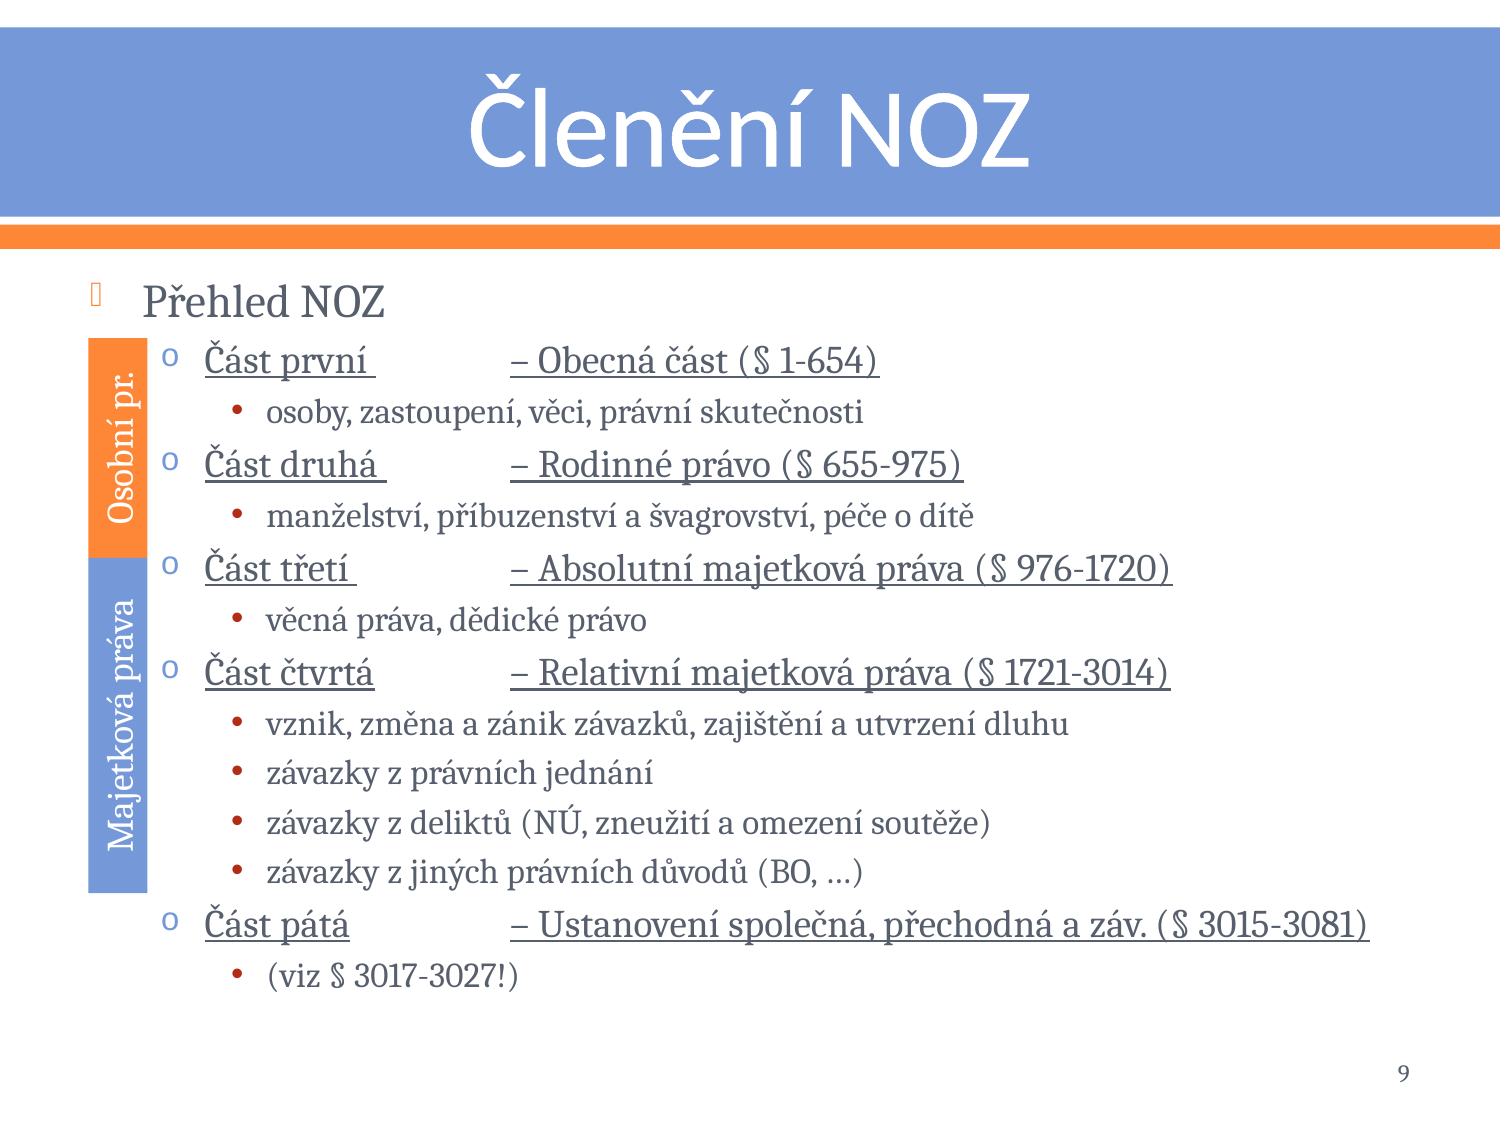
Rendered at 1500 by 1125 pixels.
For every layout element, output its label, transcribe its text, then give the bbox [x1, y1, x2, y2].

list převzato z čl. 1260 až 1370 Civil Code of Québec zakladatel (settlor), SS (trustee), obmyšlený (beneficiar) svěření důvěře SS se zapisuje do VR jako V s poznámkou, že je SS Vlastimil Pihera: Nejpodivnější zvíře v lese – poznámky ke svěřenskému fondu, [Obchodněprávní revue 10/2012, s. 278] NOT READ svěřenský fond je správou cizího (čího?) majetku, subsidiárně použitelná obecná úprava správy cizího majetku [85, 338, 154, 903]
list Přehled NOZ Část první – Obecná část (§ 1-654) osoby, zastoupení, věci, právní skutečnosti Část druhá – Rodinné právo (§ 655-975) manželství, příbuzenství a švagrovství, péče o dítě Část třetí – Absolutní majetková práva (§ 976-1720) věcná práva, dědické právo Část čtvrtá – Relativní majetková práva (§ 1721-3014) vznik, změna a zánik závazků, zajištění a utvrzení dluhu závazky z právních jednání závazky z deliktů (NÚ, zneužití a omezení soutěže) závazky z jiných právních důvodů (BO, …) Část pátá – Ustanovení společná, přechodná a záv. (§ 3015-3081) (viz § 3017-3027!) [75, 262, 1425, 1005]
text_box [88, 337, 148, 894]
title Členění NOZ [75, 29, 1425, 213]
slide_number 9 [1074, 1042, 1425, 1103]
